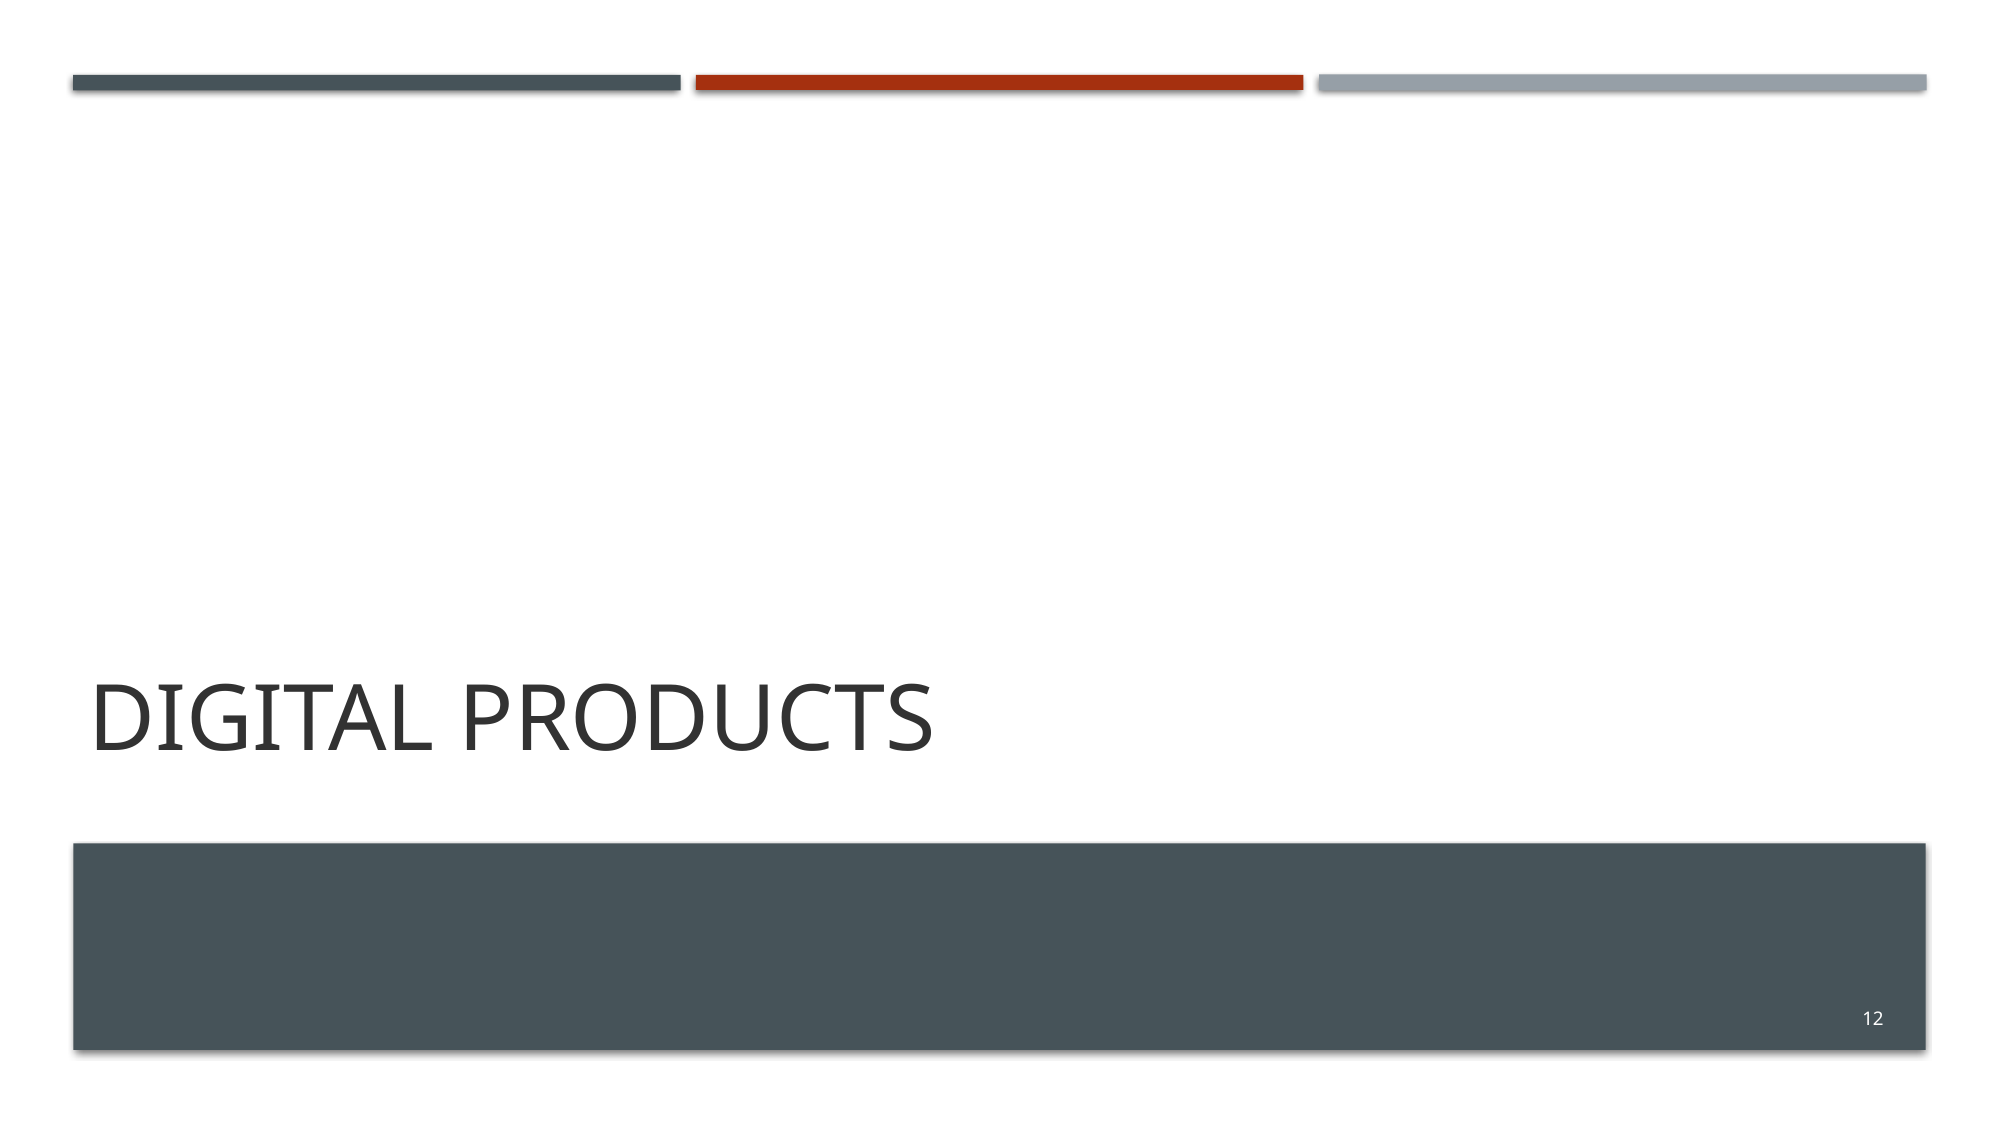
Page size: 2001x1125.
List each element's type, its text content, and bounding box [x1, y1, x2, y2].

slide_number 12 [1732, 988, 1899, 1049]
title Digital products [73, 168, 1899, 776]
